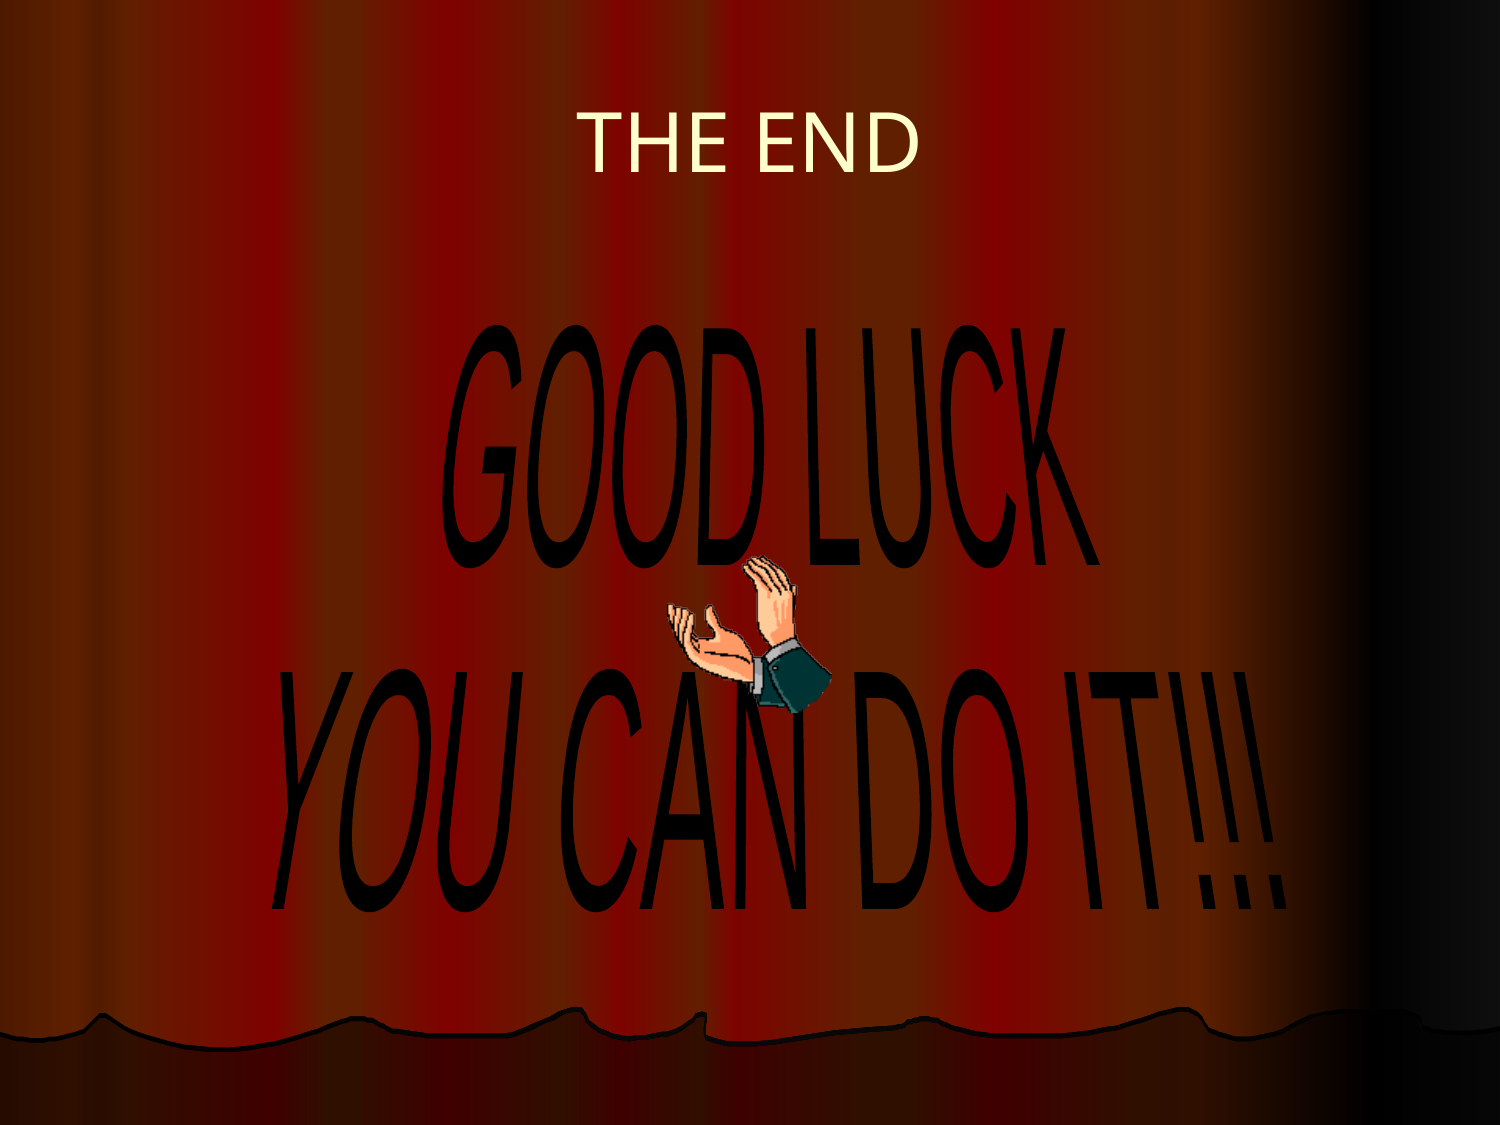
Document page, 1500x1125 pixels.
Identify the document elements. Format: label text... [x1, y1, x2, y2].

title THE END [75, 45, 1425, 233]
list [667, 555, 832, 713]
